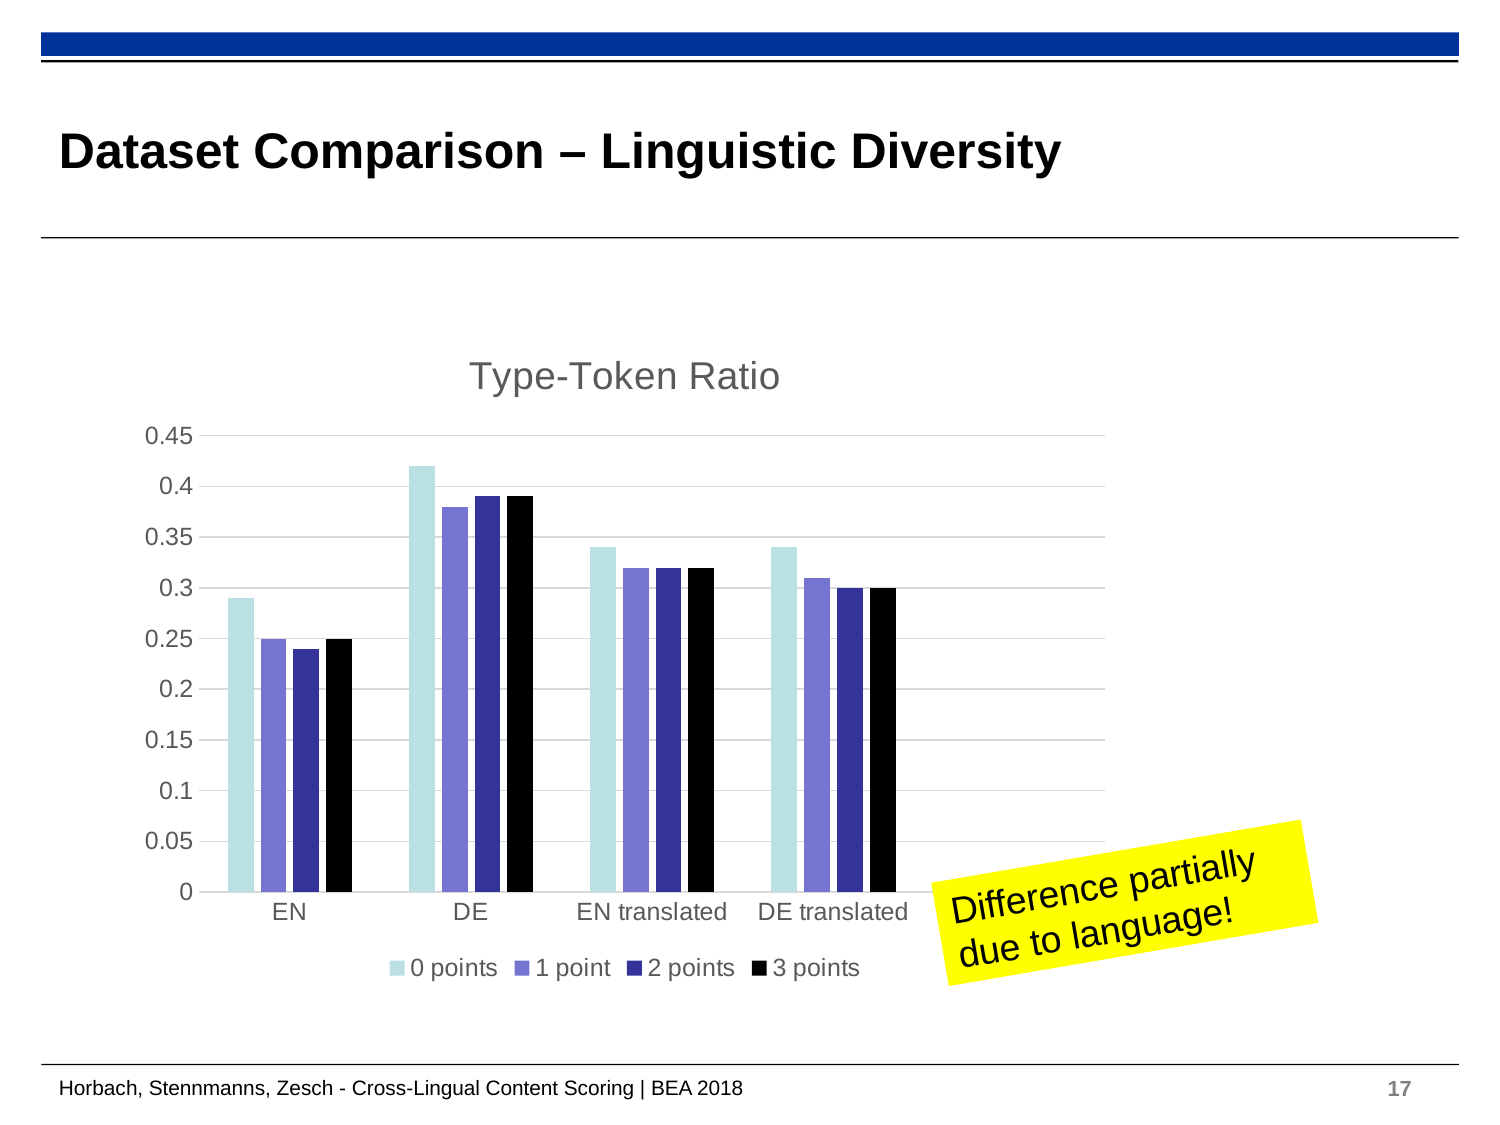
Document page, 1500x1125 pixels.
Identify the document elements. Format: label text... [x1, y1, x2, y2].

text_box Difference partially due to language! [1129, 819, 1319, 956]
footer Horbach, Stennmanns, Zesch - Cross-Lingual Content Scoring | BEA 2018 [58, 1074, 1365, 1114]
title Dataset Comparison – Linguistic Diversity [58, 79, 1126, 218]
chart [124, 320, 1126, 988]
